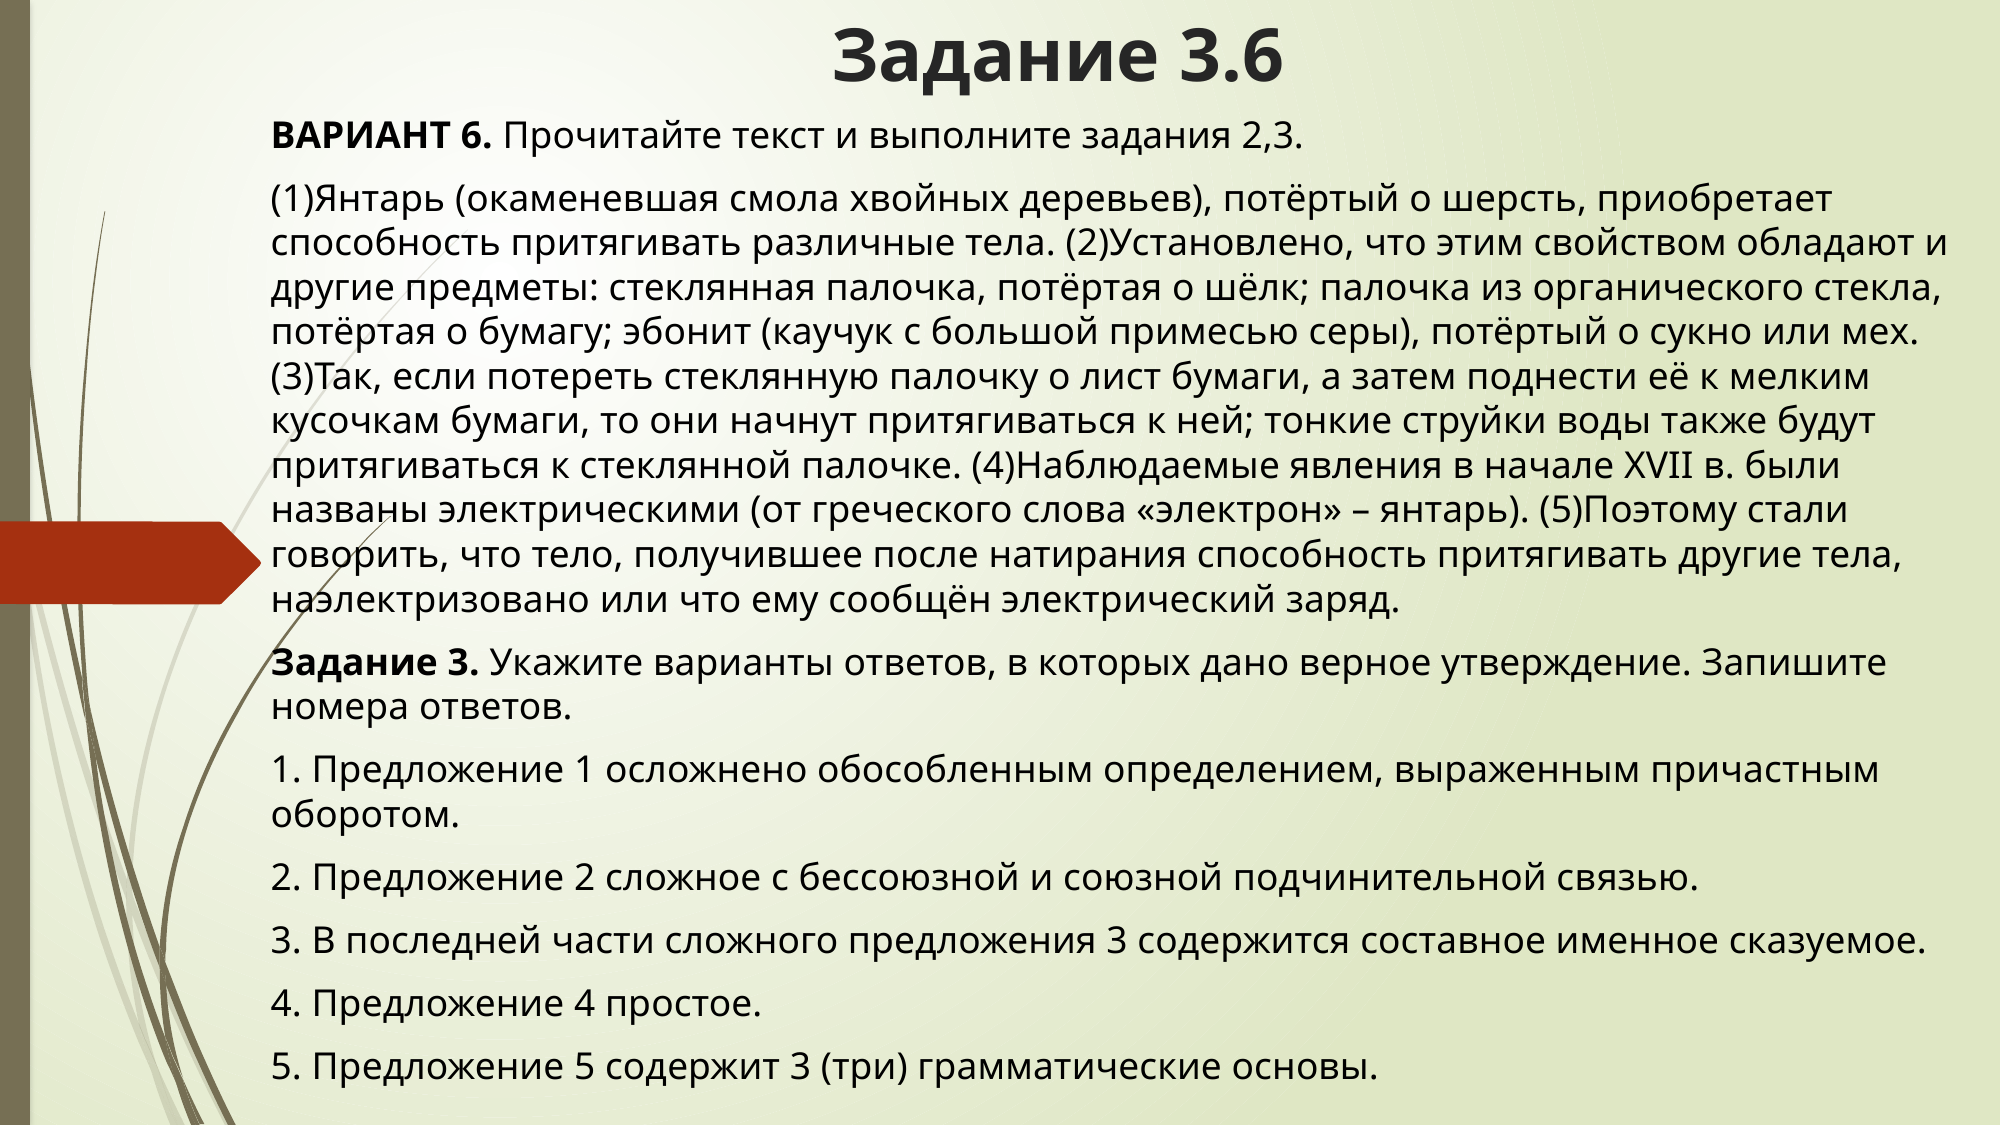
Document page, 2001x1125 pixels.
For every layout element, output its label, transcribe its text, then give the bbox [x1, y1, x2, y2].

title Задание 3.6 [329, 0, 1786, 103]
list ВАРИАНТ 6. Прочитайте текст и выполните задания 2,3. (1)Янтарь (окаменевшая смола хвойных деревьев), потёртый о шерсть, приобретает способность притягивать различные тела. (2)Установлено, что этим свойством обладают и другие предметы: стеклянная палочка, потёртая о шёлк; палочка из органического стекла, потёртая о бумагу; эбонит (каучук с большой примесью серы), потёртый о сукно или мех. (3)Так, если потереть стеклянную палочку о лист бумаги, а затем поднести её к мелким кусочкам бумаги, то они начнут притягиваться к ней; тонкие струйки воды также будут притягиваться к стеклянной палочке. (4)Наблюдаемые явления в начале XVII в. были названы электрическими (от греческого слова «электрон» – янтарь). (5)Поэтому стали говорить, что тело, получившее после натирания способность притягивать другие тела, наэлектризовано или что ему сообщён электрический заряд. Задание 3. Укажите варианты ответов, в которых дано верное утверждение. Запишите номера ответов. 1. Предложение 1 осложнено обособленным определением, выраженным причастным оборотом. 2. Предложение 2 сложное с бессоюзной и союзной подчинительной связью. 3. В последней части сложного предложения 3 содержится составное именное сказуемое. 4. Предложение 4 простое. 5. Предложение 5 содержит 3 (три) грамматические основы. [255, 103, 1978, 1103]
